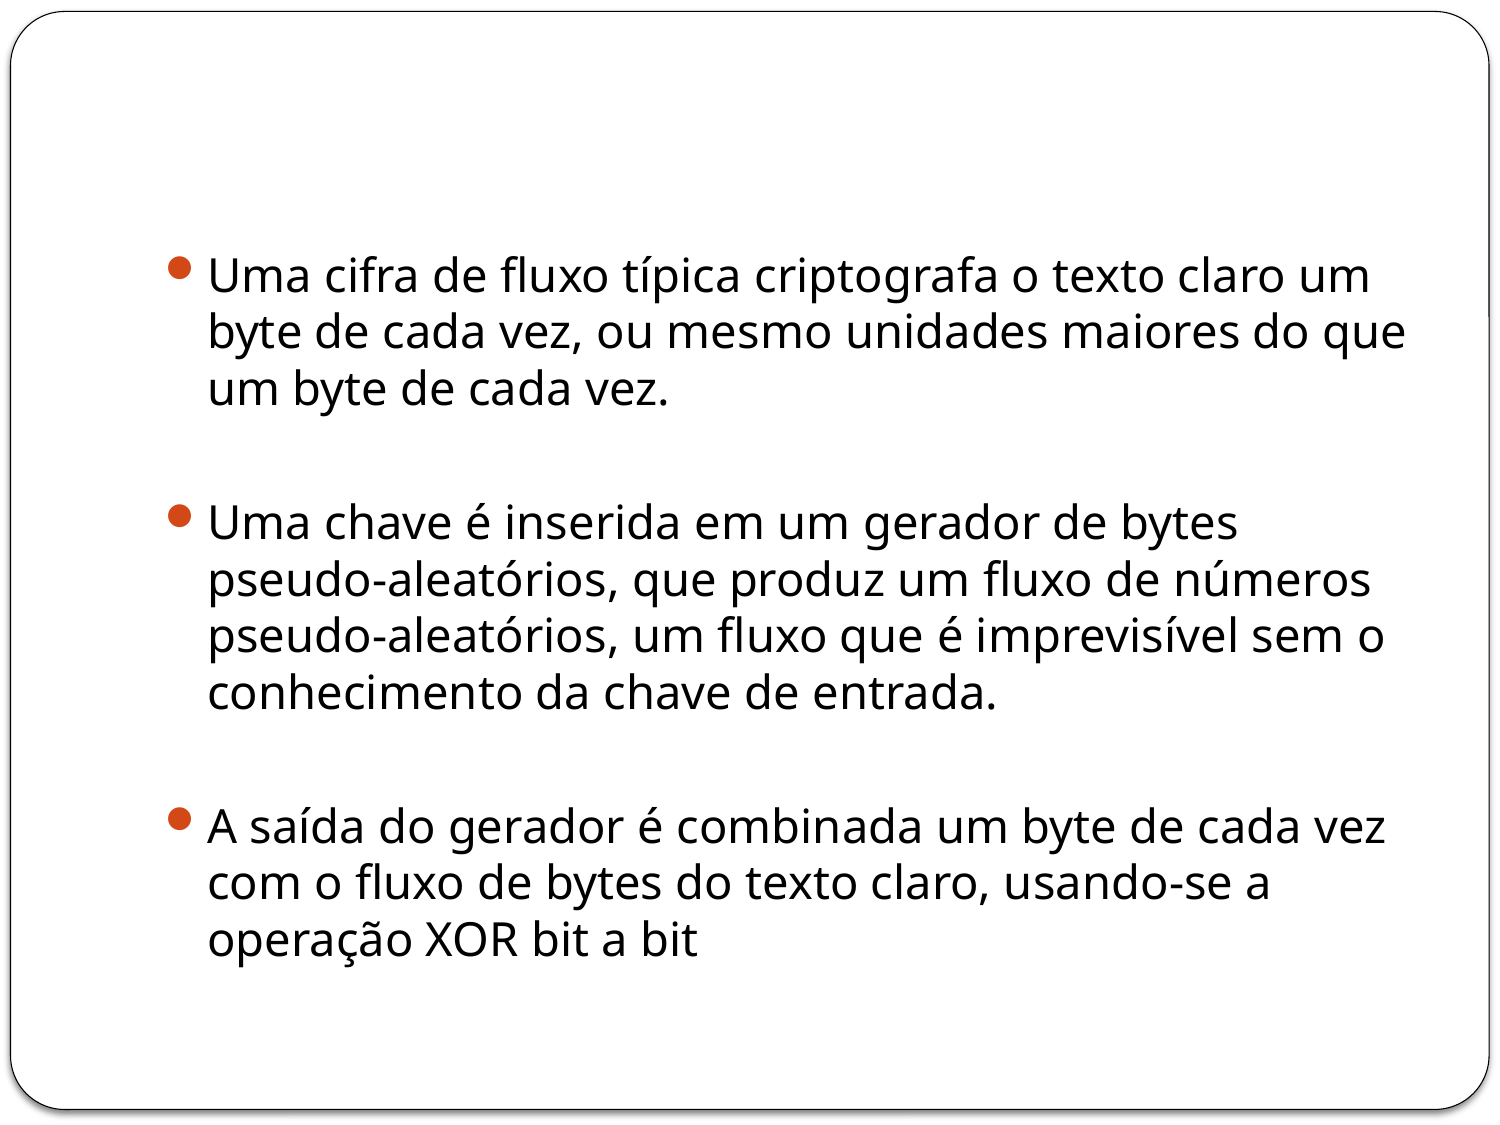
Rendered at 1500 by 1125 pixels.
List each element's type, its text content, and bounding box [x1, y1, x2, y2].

list Uma cifra de fluxo típica criptografa o texto claro um byte de cada vez, ou mesmo unidades maiores do que um byte de cada vez. Uma chave é inserida em um gerador de bytes pseudo-aleatórios, que produz um fluxo de números pseudo-aleatórios, um fluxo que é imprevisível sem o conhecimento da chave de entrada. A saída do gerador é combinada um byte de cada vez com o fluxo de bytes do texto claro, usando-se a operação XOR bit a bit [150, 237, 1425, 988]
